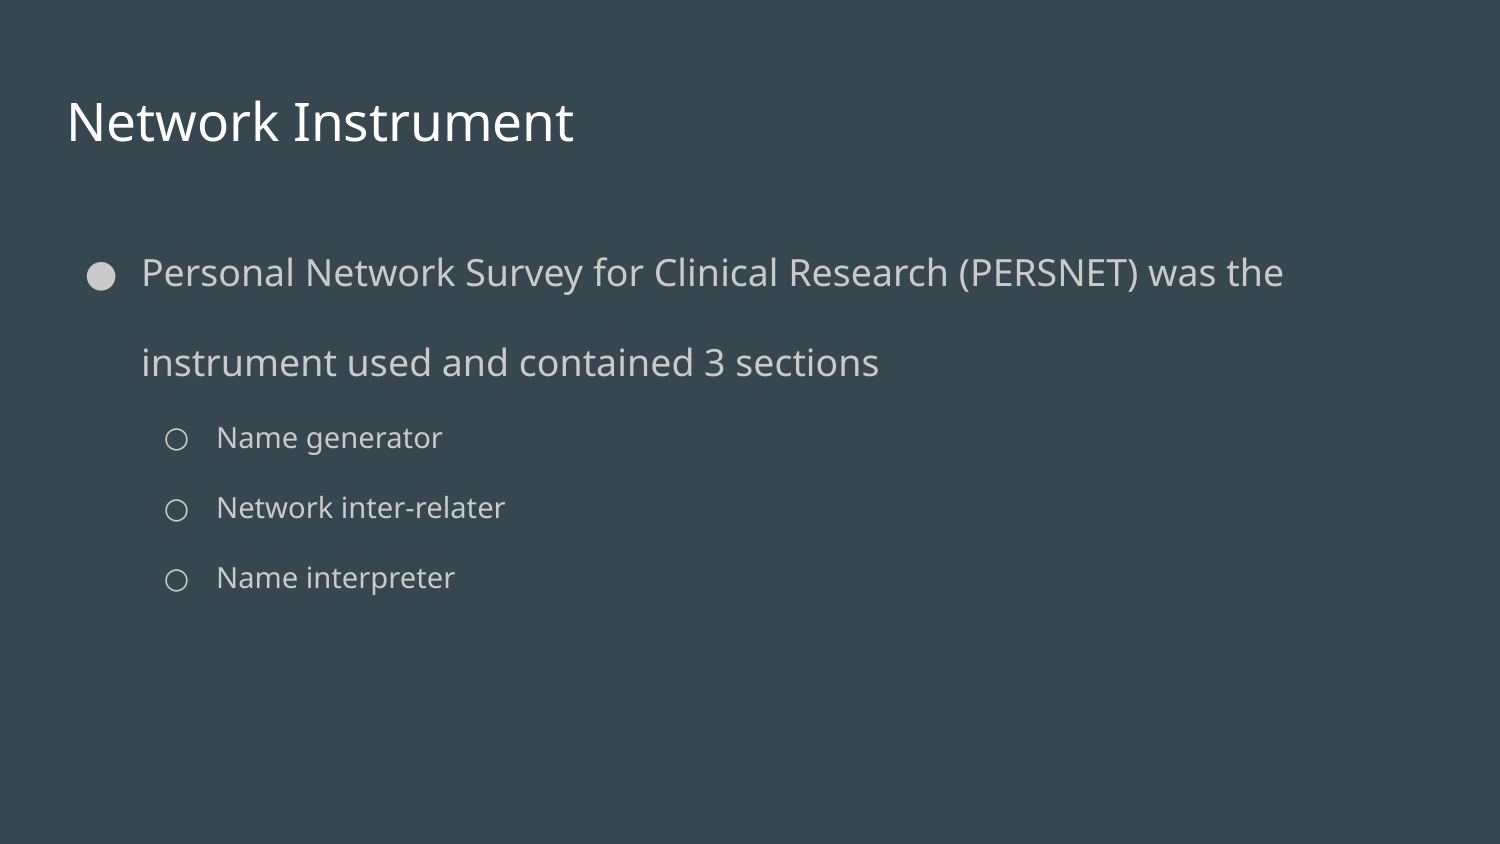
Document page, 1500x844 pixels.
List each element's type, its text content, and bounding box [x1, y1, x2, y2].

list Personal Network Survey for Clinical Research (PERSNET) was the instrument used and contained 3 sections Name generator Network inter-relater Name interpreter [51, 189, 1449, 750]
title Network Instrument [51, 72, 1449, 167]
